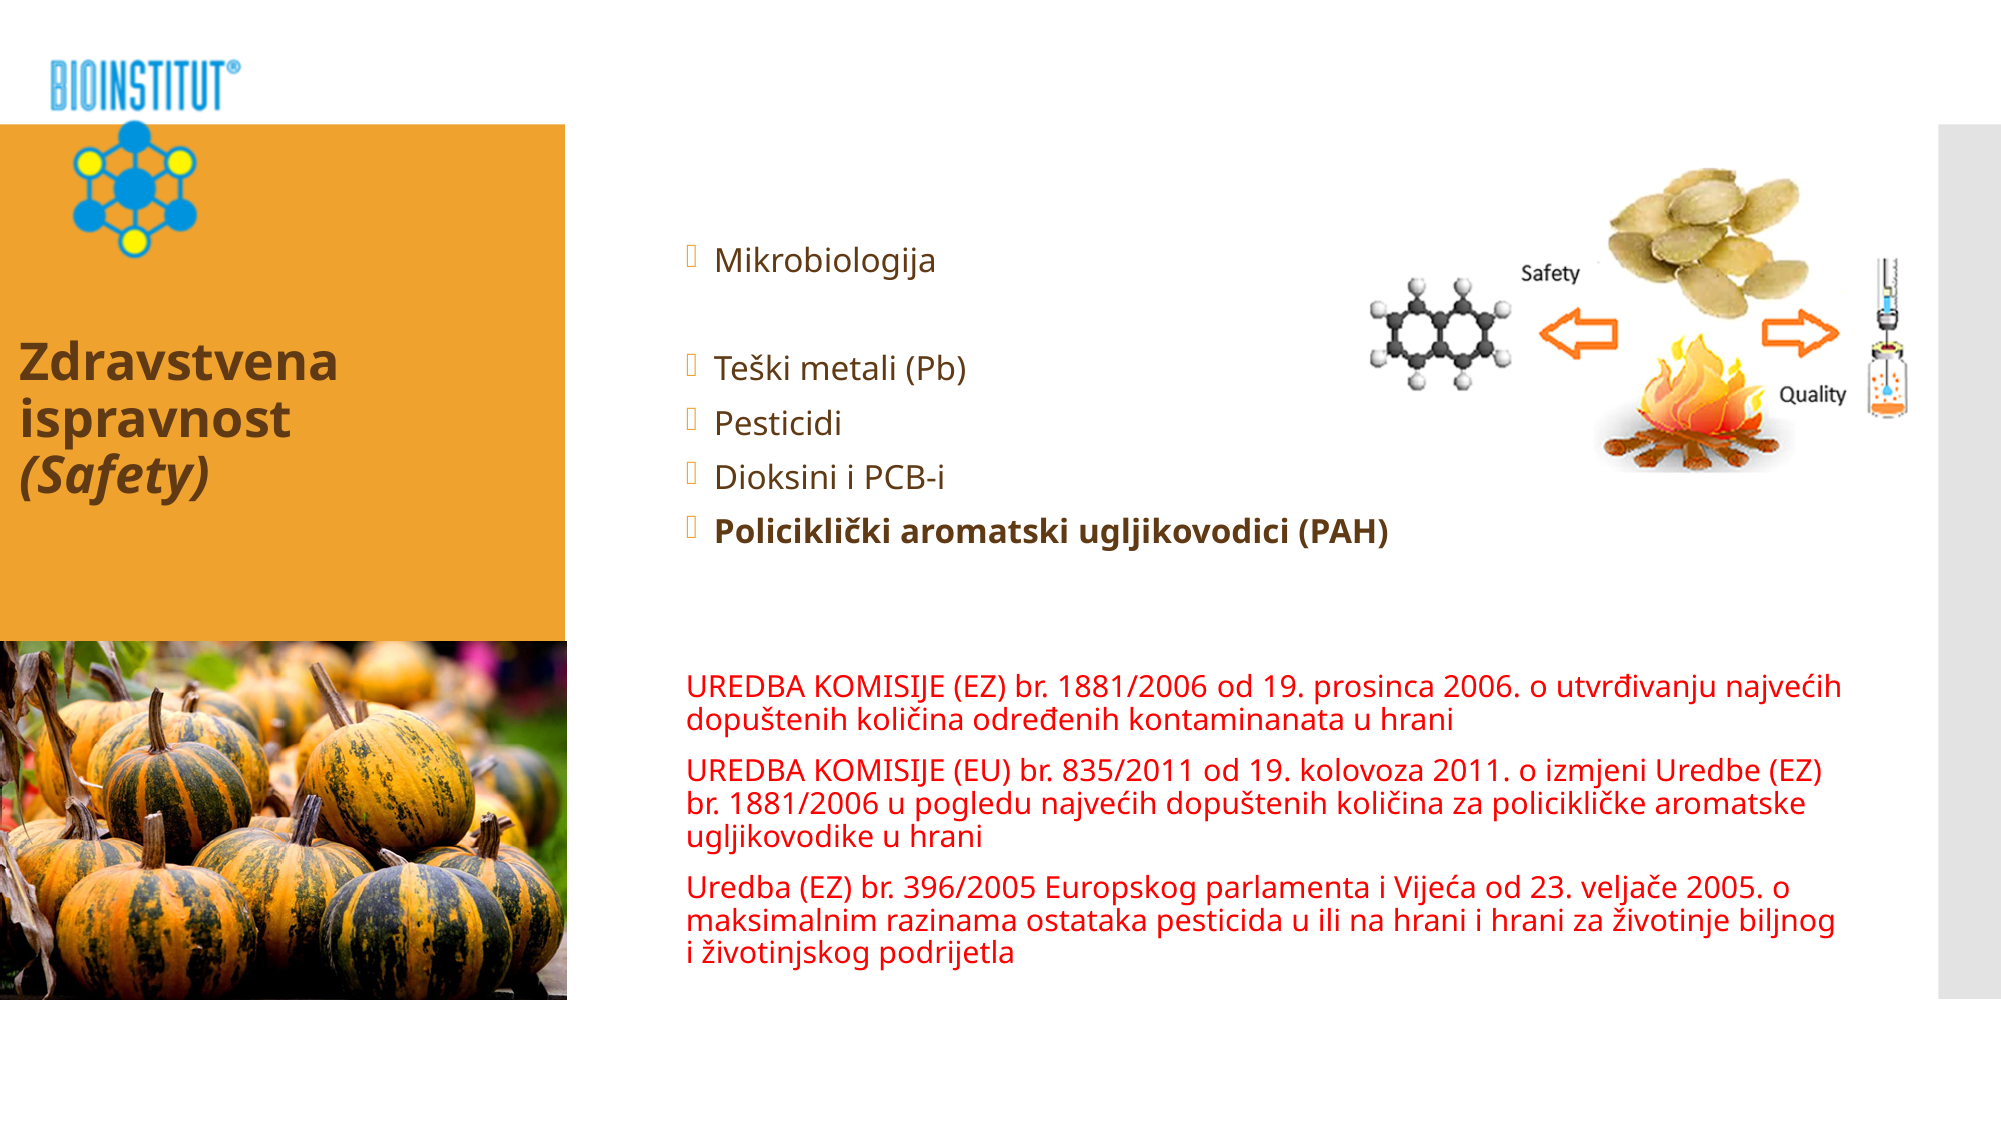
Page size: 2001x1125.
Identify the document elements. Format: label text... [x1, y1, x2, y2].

picture [0, 641, 567, 1000]
list Mikrobiologija Teški metali (Pb) Pesticidi Dioksini i PCB-i Policiklički aromatski ugljikovodici (PAH) UREDBA KOMISIJE (EZ) br. 1881/2006 od 19. prosinca 2006. o utvrđivanju najvećih dopuštenih količina određenih kontaminanata u hrani UREDBA KOMISIJE (EU) br. 835/2011 od 19. kolovoza 2011. o izmjeni Uredbe (EZ) br. 1881/2006 u pogledu najvećih dopuštenih količina za policikličke aromatske ugljikovodike u hrani Uredba (EZ) br. 396/2005 Europskog parlamenta i Vijeća od 23. veljače 2005. o maksimalnim razinama ostataka pesticida u ili na hrani i hrani za životinje biljnog i životinjskog podrijetla [670, 127, 1863, 984]
picture [40, 52, 252, 265]
list Zdravstvena ispravnost (Safety) [4, 320, 575, 512]
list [1369, 167, 1909, 475]
